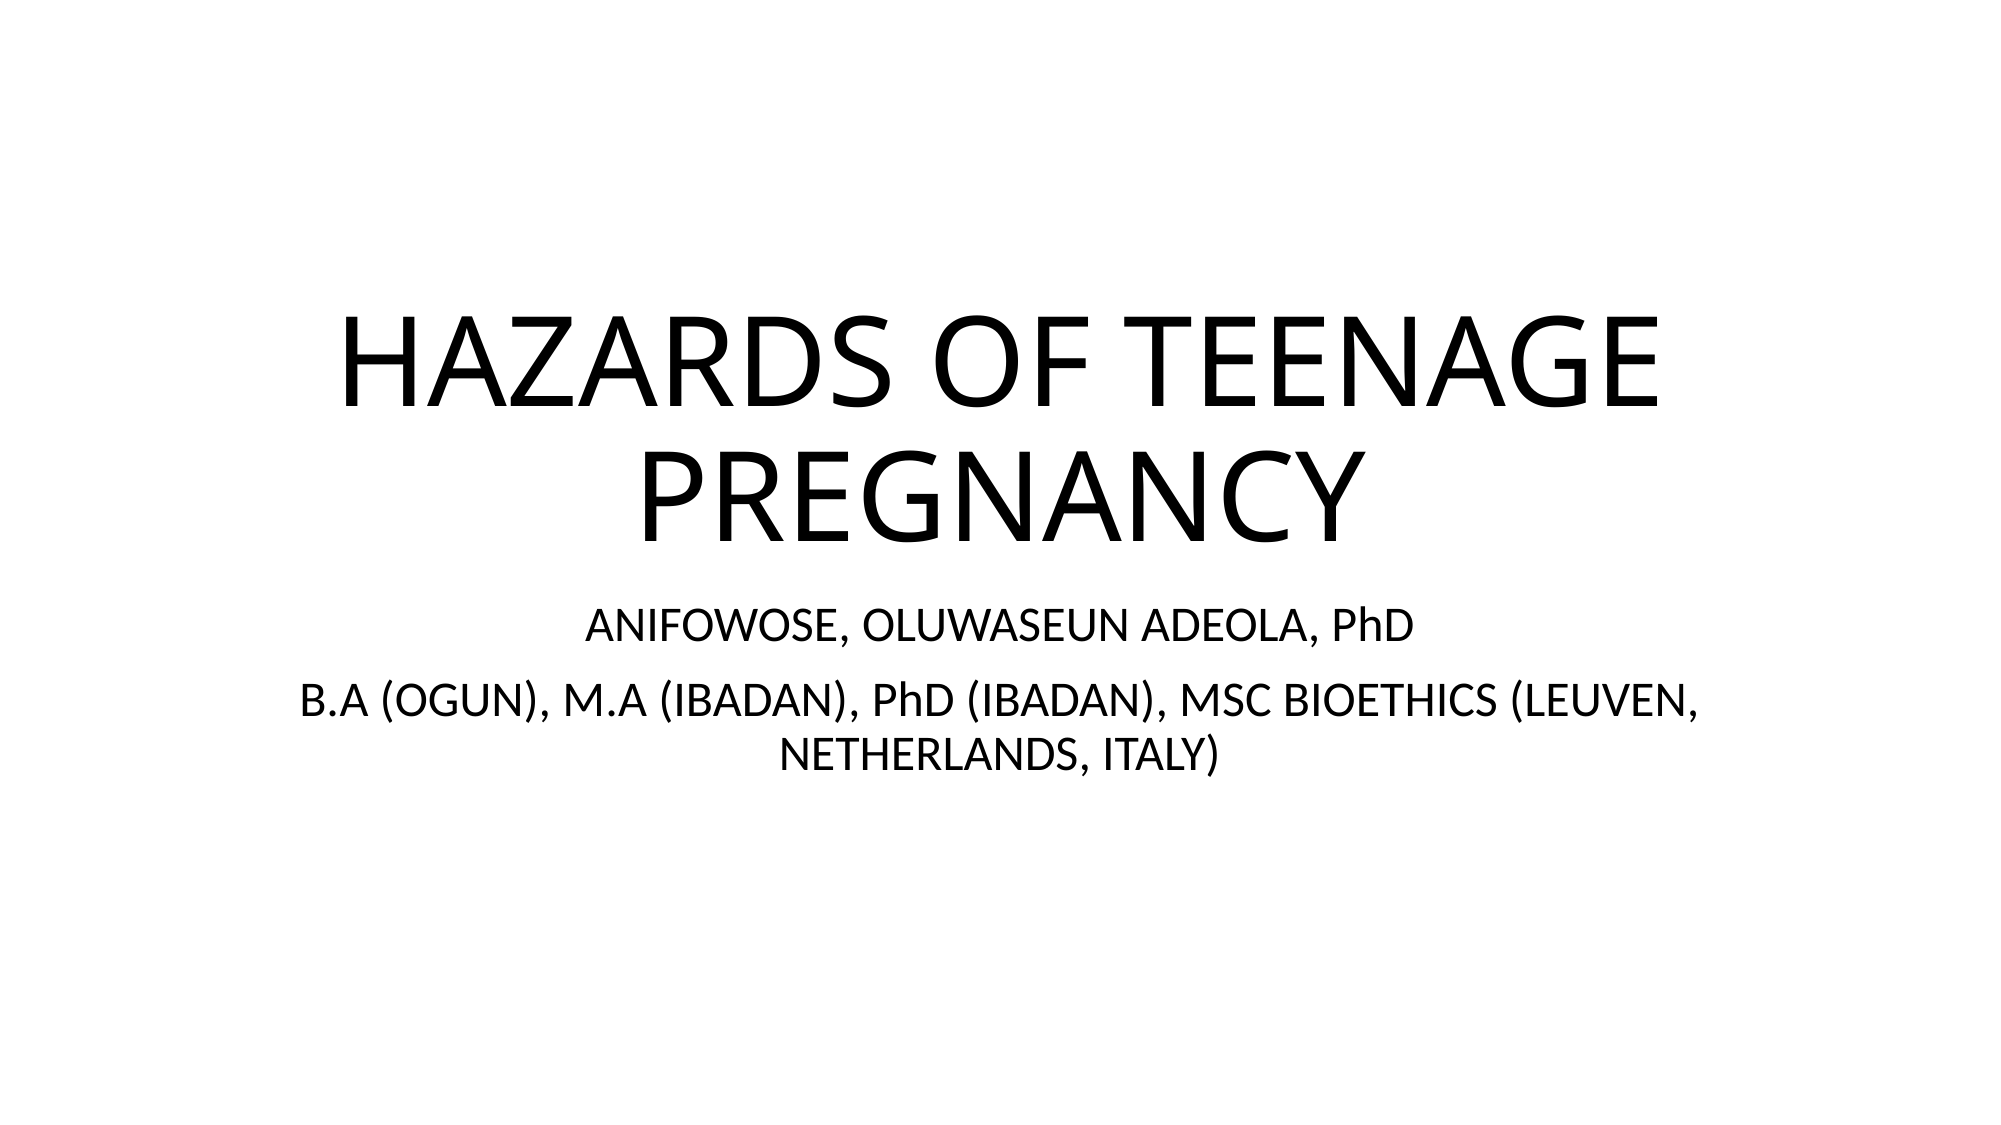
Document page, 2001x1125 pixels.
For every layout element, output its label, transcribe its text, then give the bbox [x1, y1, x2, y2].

title HAZARDS OF TEENAGE PREGNANCY [249, 184, 1750, 576]
subtitle ANIFOWOSE, OLUWASEUN ADEOLA, PhD B.A (OGUN), M.A (IBADAN), PhD (IBADAN), MSC BIOETHICS (LEUVEN, NETHERLANDS, ITALY) [249, 590, 1750, 863]
